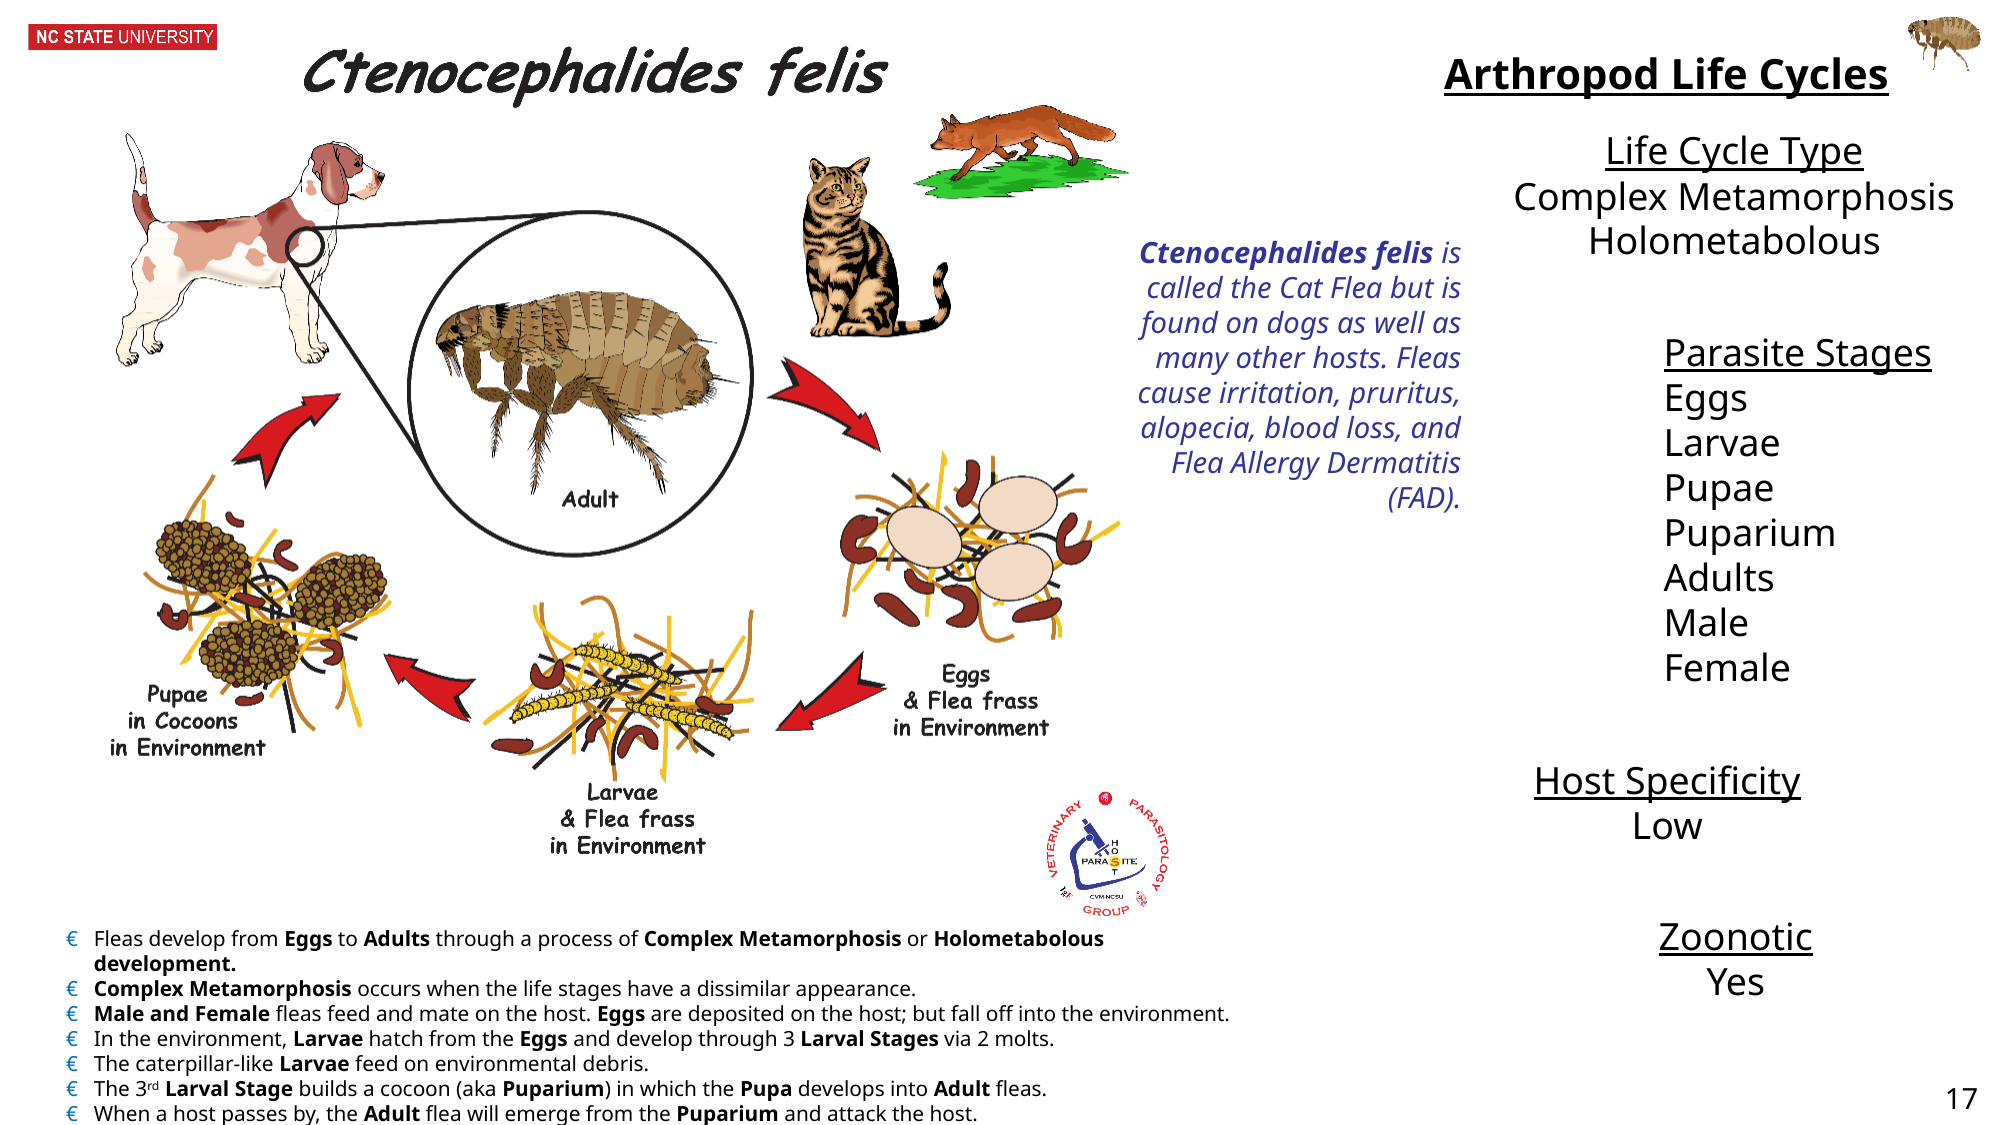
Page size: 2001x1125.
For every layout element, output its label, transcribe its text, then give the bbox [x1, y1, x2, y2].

text_box Zoonotic Yes [1643, 905, 1828, 1010]
text_box Life Cycle Type Complex Metamorphosis Holometabolous [1498, 120, 1971, 270]
text_box Ctenocephalides felis is called the Cat Flea but is found on dogs as well as many other hosts. Fleas cause irritation, pruritus, alopecia, blood loss, and Flea Allergy Dermatitis (FAD). [1181, 226, 1477, 522]
picture [1905, 14, 1985, 73]
text_box Arthropod Life Cycles [1429, 40, 1904, 106]
text_box Parasite Stages Eggs Larvae Pupae Puparium Adults Male Female [1648, 321, 1948, 696]
text_box Host Specificity Low [1518, 749, 1816, 855]
picture [12, 8, 1177, 924]
slide_number 17 [1915, 1072, 1994, 1117]
list Fleas develop from Eggs to Adults through a process of Complex Metamorphosis or Holometabolous development. Complex Metamorphosis occurs when the life stages have a dissimilar appearance. Male and Female fleas feed and mate on the host. Eggs are deposited on the host; but fall off into the environment. In the environment, Larvae hatch from the Eggs and develop through 3 Larval Stages via 2 molts. The caterpillar-like Larvae feed on environmental debris. The 3rd Larval Stage builds a cocoon (aka Puparium) in which the Pupa develops into Adult fleas. When a host passes by, the Adult flea will emerge from the Puparium and attack the host. [51, 918, 1255, 1118]
